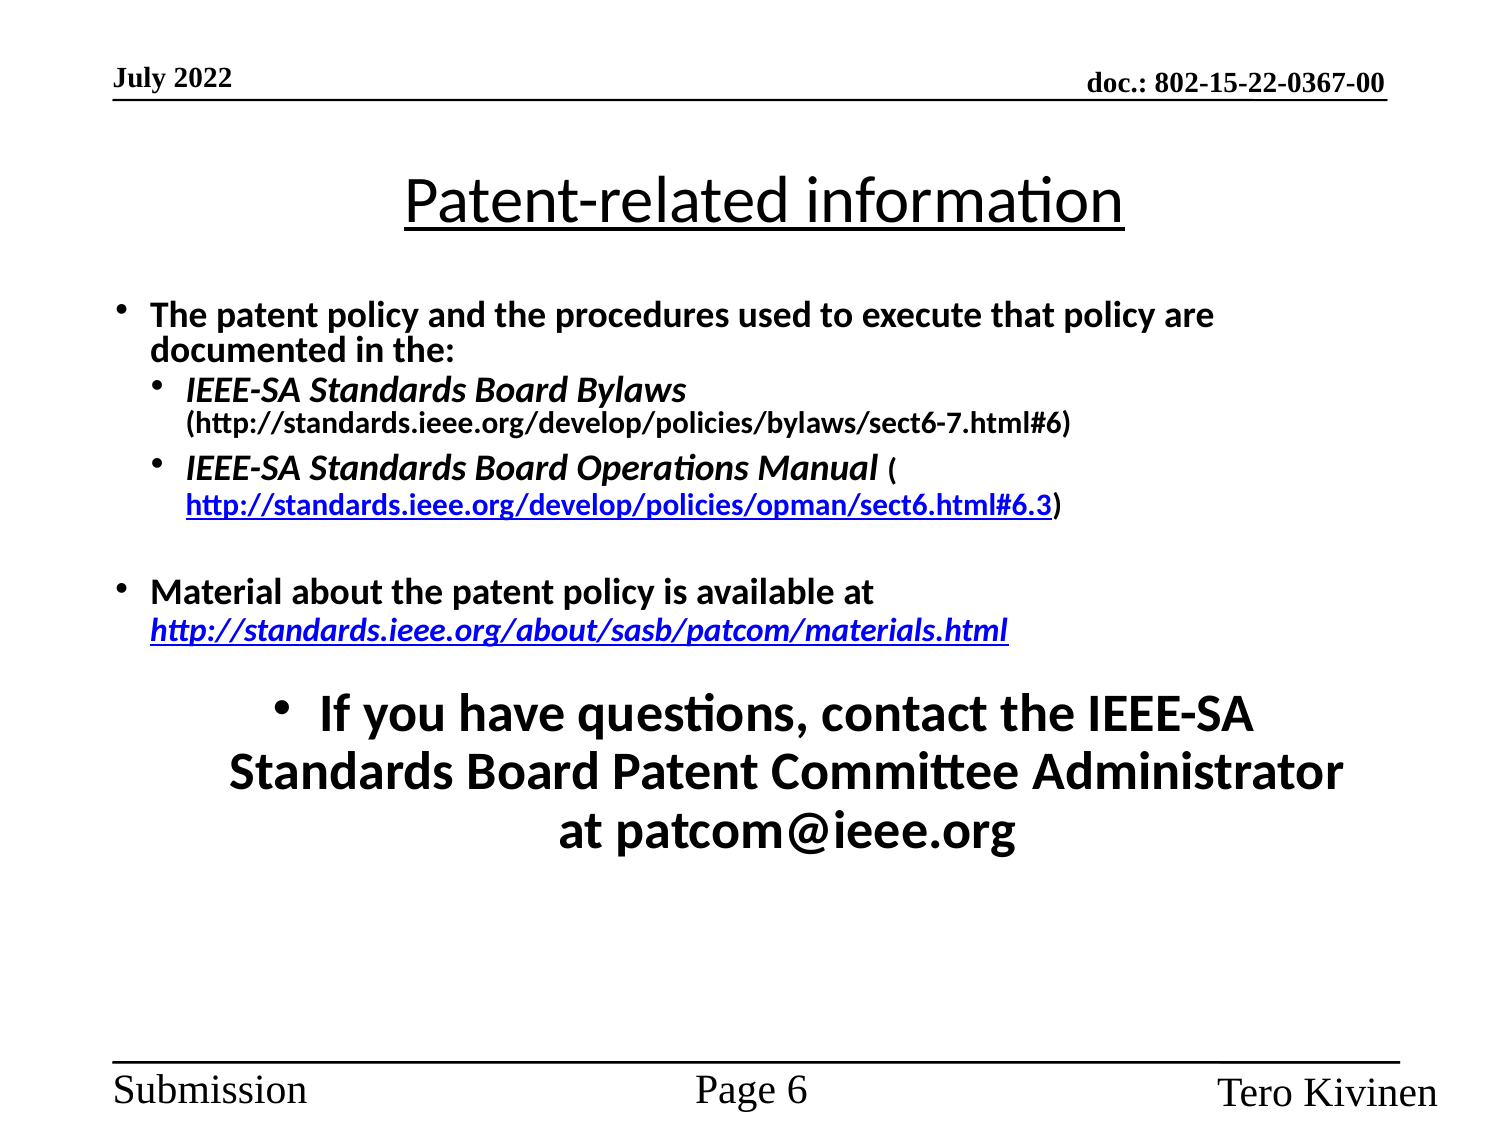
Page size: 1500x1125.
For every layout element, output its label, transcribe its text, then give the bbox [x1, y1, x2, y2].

text_box Patent-related information [53, 103, 1477, 290]
text_box The patent policy and the procedures used to execute that policy are documented in the: IEEE-SA Standards Board Bylaws (http://standards.ieee.org/develop/policies/bylaws/sect6-7.html#6) IEEE-SA Standards Board Operations Manual (http://standards.ieee.org/develop/policies/opman/sect6.html#6.3) Material about the patent policy is available at http://standards.ieee.org/about/sasb/patcom/materials.html If you have questions, contact the IEEE-SA Standards Board Patent Committee Administrator at patcom@ieee.org [99, 290, 1373, 1023]
